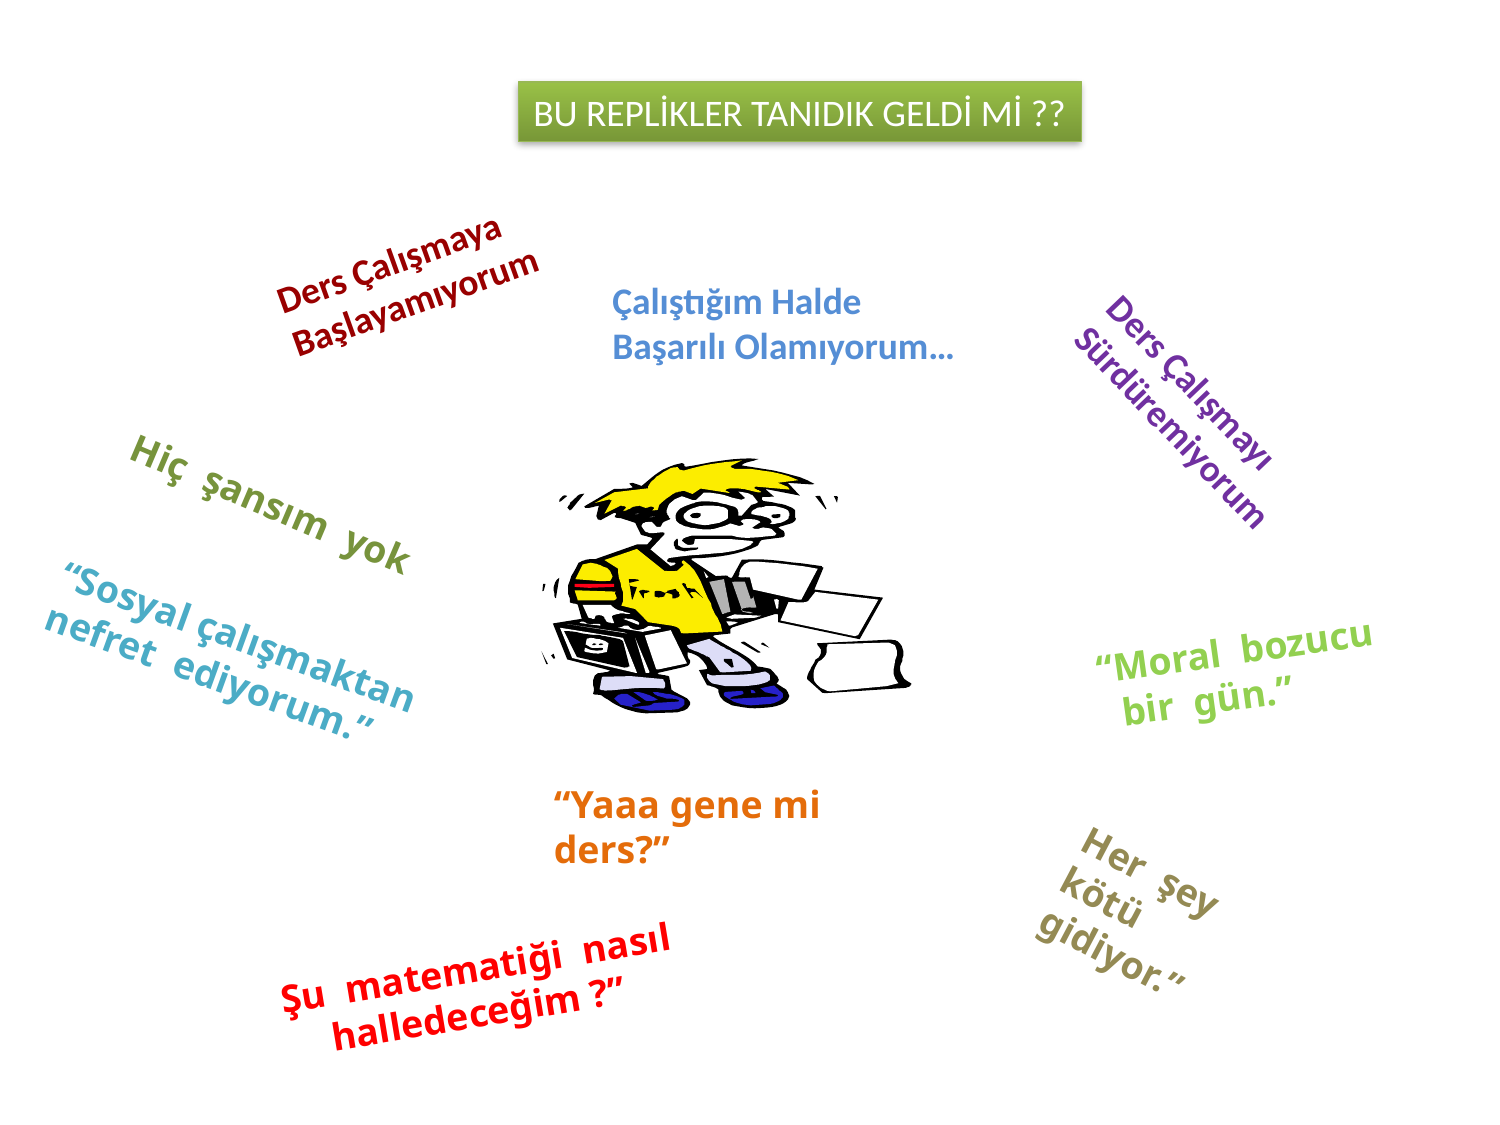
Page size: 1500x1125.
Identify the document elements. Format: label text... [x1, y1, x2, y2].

text_box Şu matematiği nasıl halledeceğim ?” [101, 879, 848, 1102]
text_box Ders Çalışmaya Başlayamıyorum [253, 177, 585, 419]
text_box Çalıştığım Halde Başarılı Olamıyorum… [597, 269, 985, 375]
picture [538, 456, 915, 716]
text_box “Yaaa gene mi ders?” [539, 773, 962, 879]
text_box Ders Çalışmayı Sürdüremiyorum [1051, 268, 1334, 557]
text_box “Sosyal çalışmaktan nefret ediyorum.” [23, 538, 542, 814]
text_box Hiç şansım yok [108, 411, 467, 609]
text_box “Moral bozucu bir gün.” [1078, 597, 1406, 746]
text_box BU REPLİKLER TANIDIK GELDİ Mİ ?? [518, 81, 1082, 142]
text_box Her şey kötü gidiyor.” [1016, 803, 1310, 1054]
